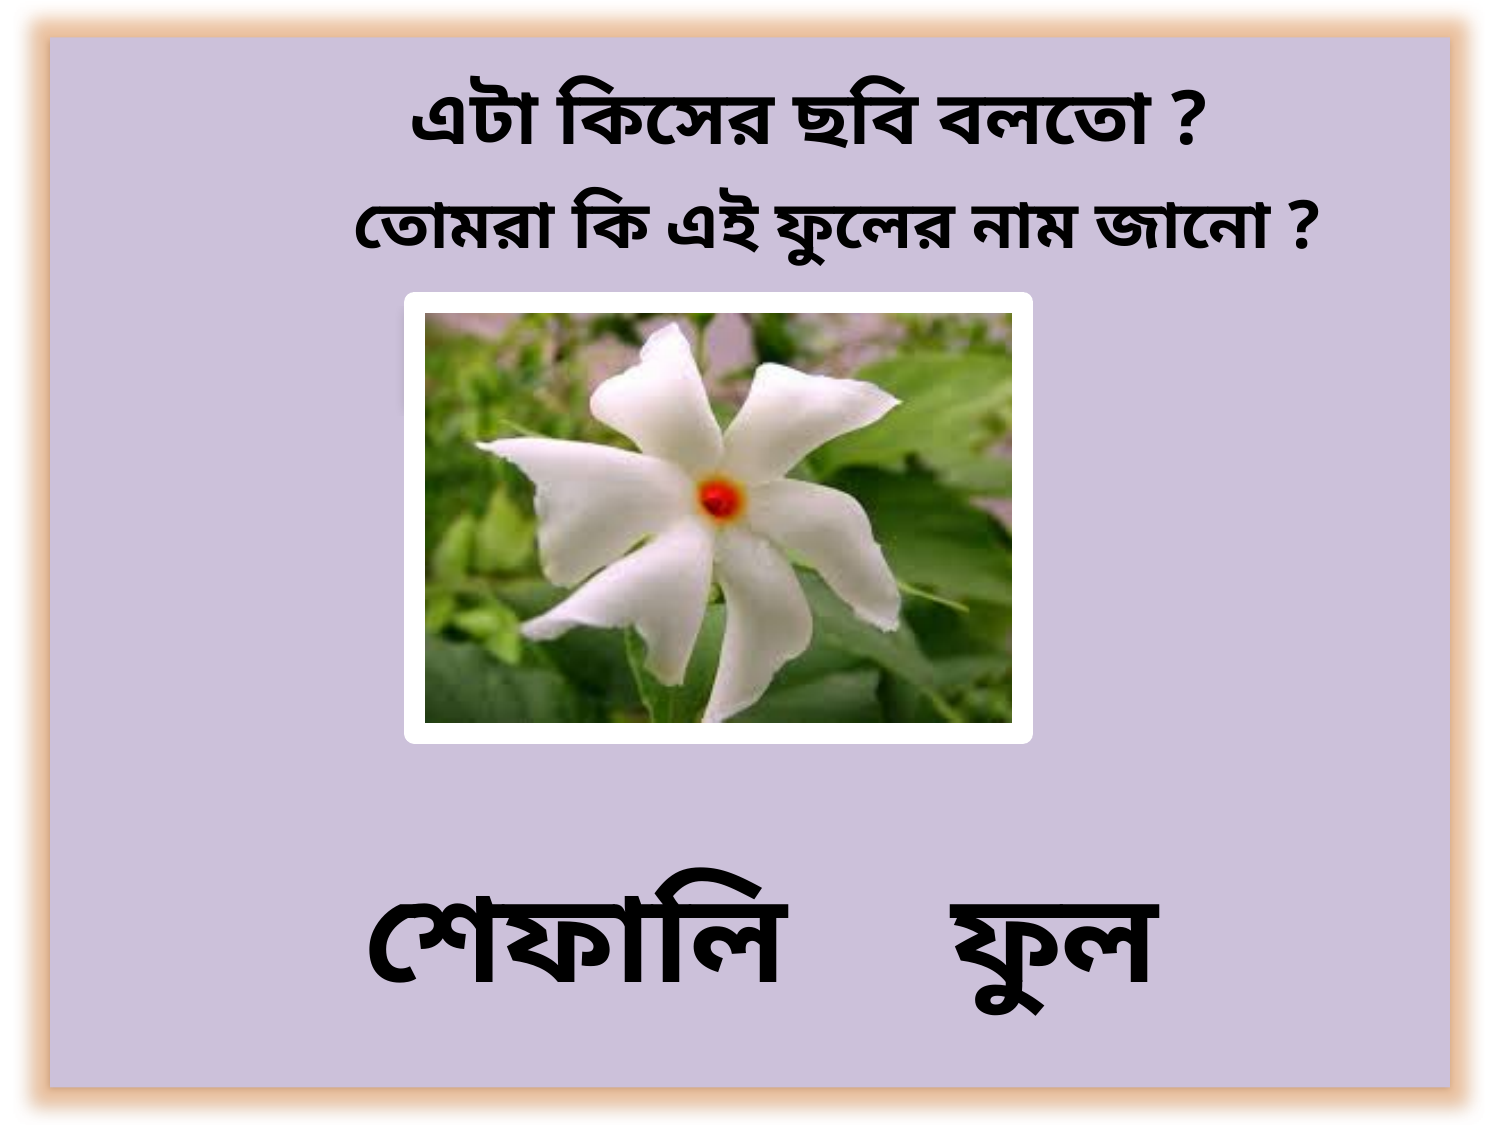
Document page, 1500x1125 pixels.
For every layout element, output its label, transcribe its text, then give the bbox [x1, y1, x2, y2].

text_box তোমরা কি এই ফুলের নাম জানো ? [287, 174, 1450, 270]
picture [424, 312, 1013, 723]
text_box এটা কিসের ছবি বলতো ? [337, 62, 1275, 168]
text_box শেফালি [350, 849, 913, 1015]
text_box ফুল [913, 849, 1394, 1015]
